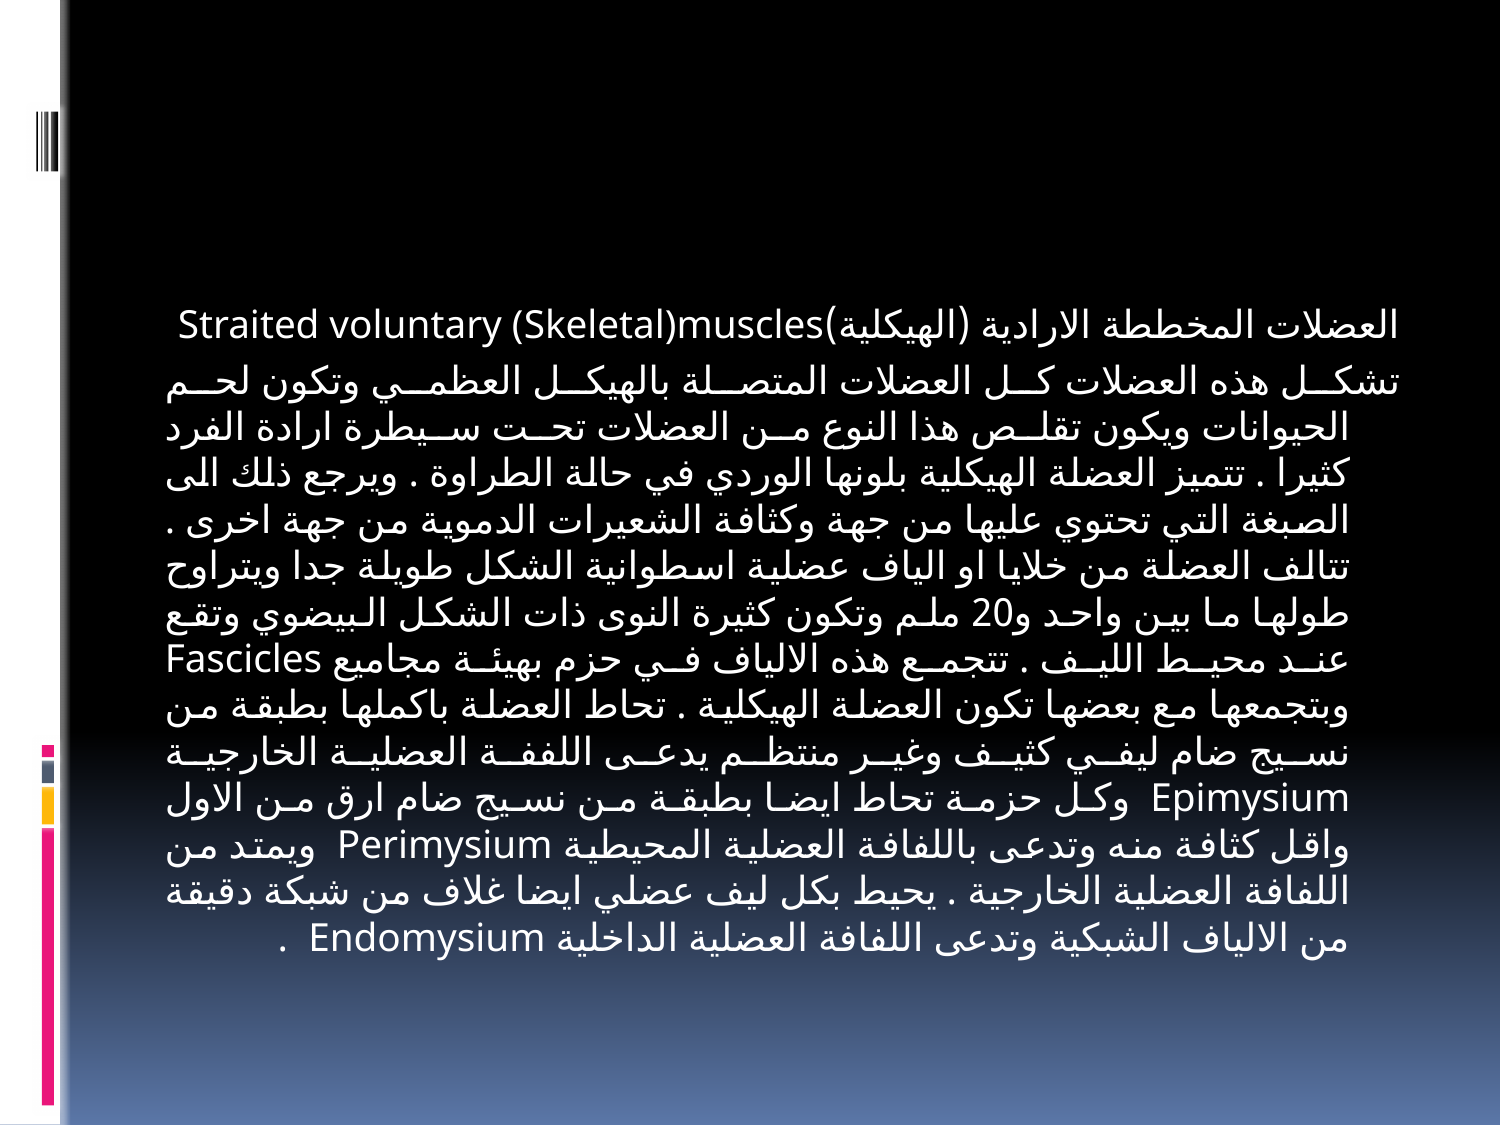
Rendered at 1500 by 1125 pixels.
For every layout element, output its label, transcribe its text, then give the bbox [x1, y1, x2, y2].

list العضلات المخططة الارادية (الهيكلية)Straited voluntary (Skeletal)muscles تشكل هذه العضلات كل العضلات المتصلة بالهيكل العظمي وتكون لحم الحيوانات ويكون تقلص هذا النوع من العضلات تحت سيطرة ارادة الفرد كثيرا . تتميز العضلة الهيكلية بلونها الوردي في حالة الطراوة . ويرجع ذلك الى الصبغة التي تحتوي عليها من جهة وكثافة الشعيرات الدموية من جهة اخرى . تتالف العضلة من خلايا او الياف عضلية اسطوانية الشكل طويلة جدا ويتراوح طولها ما بين واحد و20 ملم وتكون كثيرة النوى ذات الشكل البيضوي وتقع عند محيط الليف . تتجمع هذه الالياف في حزم بهيئة مجاميع Fascicles وبتجمعها مع بعضها تكون العضلة الهيكلية . تحاط العضلة باكملها بطبقة من نسيج ضام ليفي كثيف وغير منتظم يدعى اللففة العضلية الخارجية Epimysium وكل حزمة تحاط ايضا بطبقة من نسيج ضام ارق من الاول واقل كثافة منه وتدعى باللفافة العضلية المحيطية Perimysium ويمتد من اللفافة العضلية الخارجية . يحيط بكل ليف عضلي ايضا غلاف من شبكة دقيقة من الالياف الشبكية وتدعى اللفافة العضلية الداخلية Endomysium . [150, 292, 1425, 1043]
